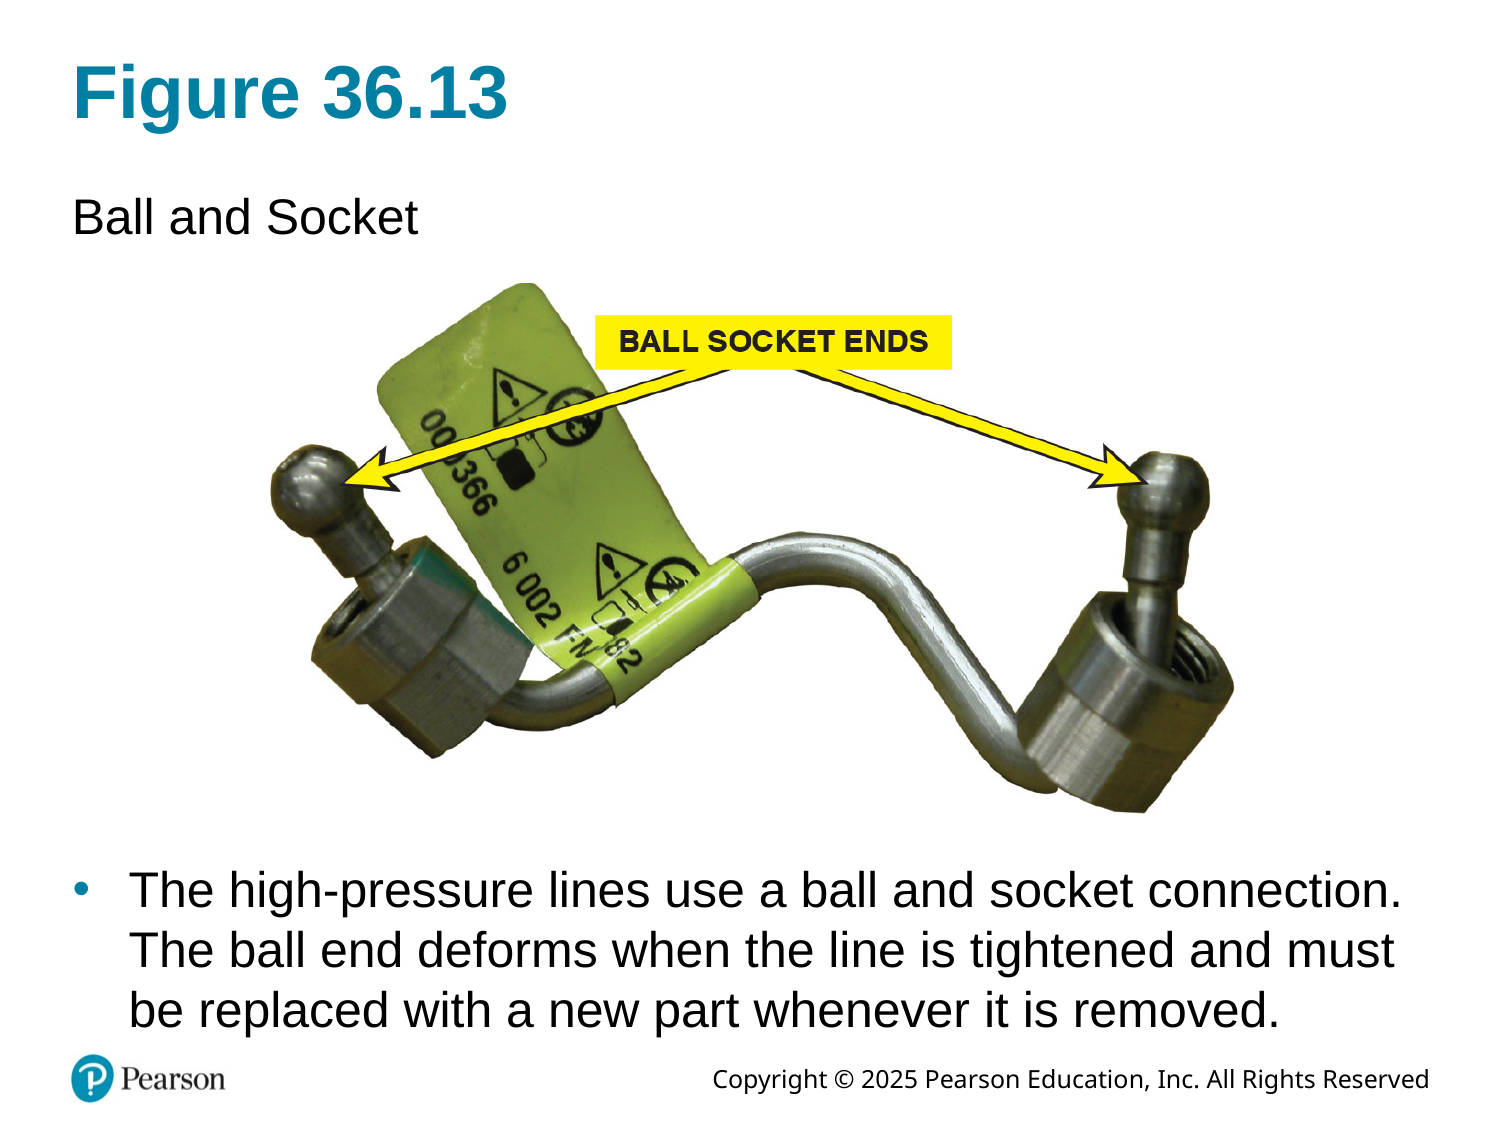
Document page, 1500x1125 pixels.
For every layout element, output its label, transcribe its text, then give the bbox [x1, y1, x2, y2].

picture [265, 278, 1239, 818]
list Ball and Socket [71, 0, 1430, 537]
list The high-pressure lines use a ball and socket connection. The ball end deforms when the line is tightened and must be replaced with a new part whenever it is removed. [72, 625, 1430, 1125]
